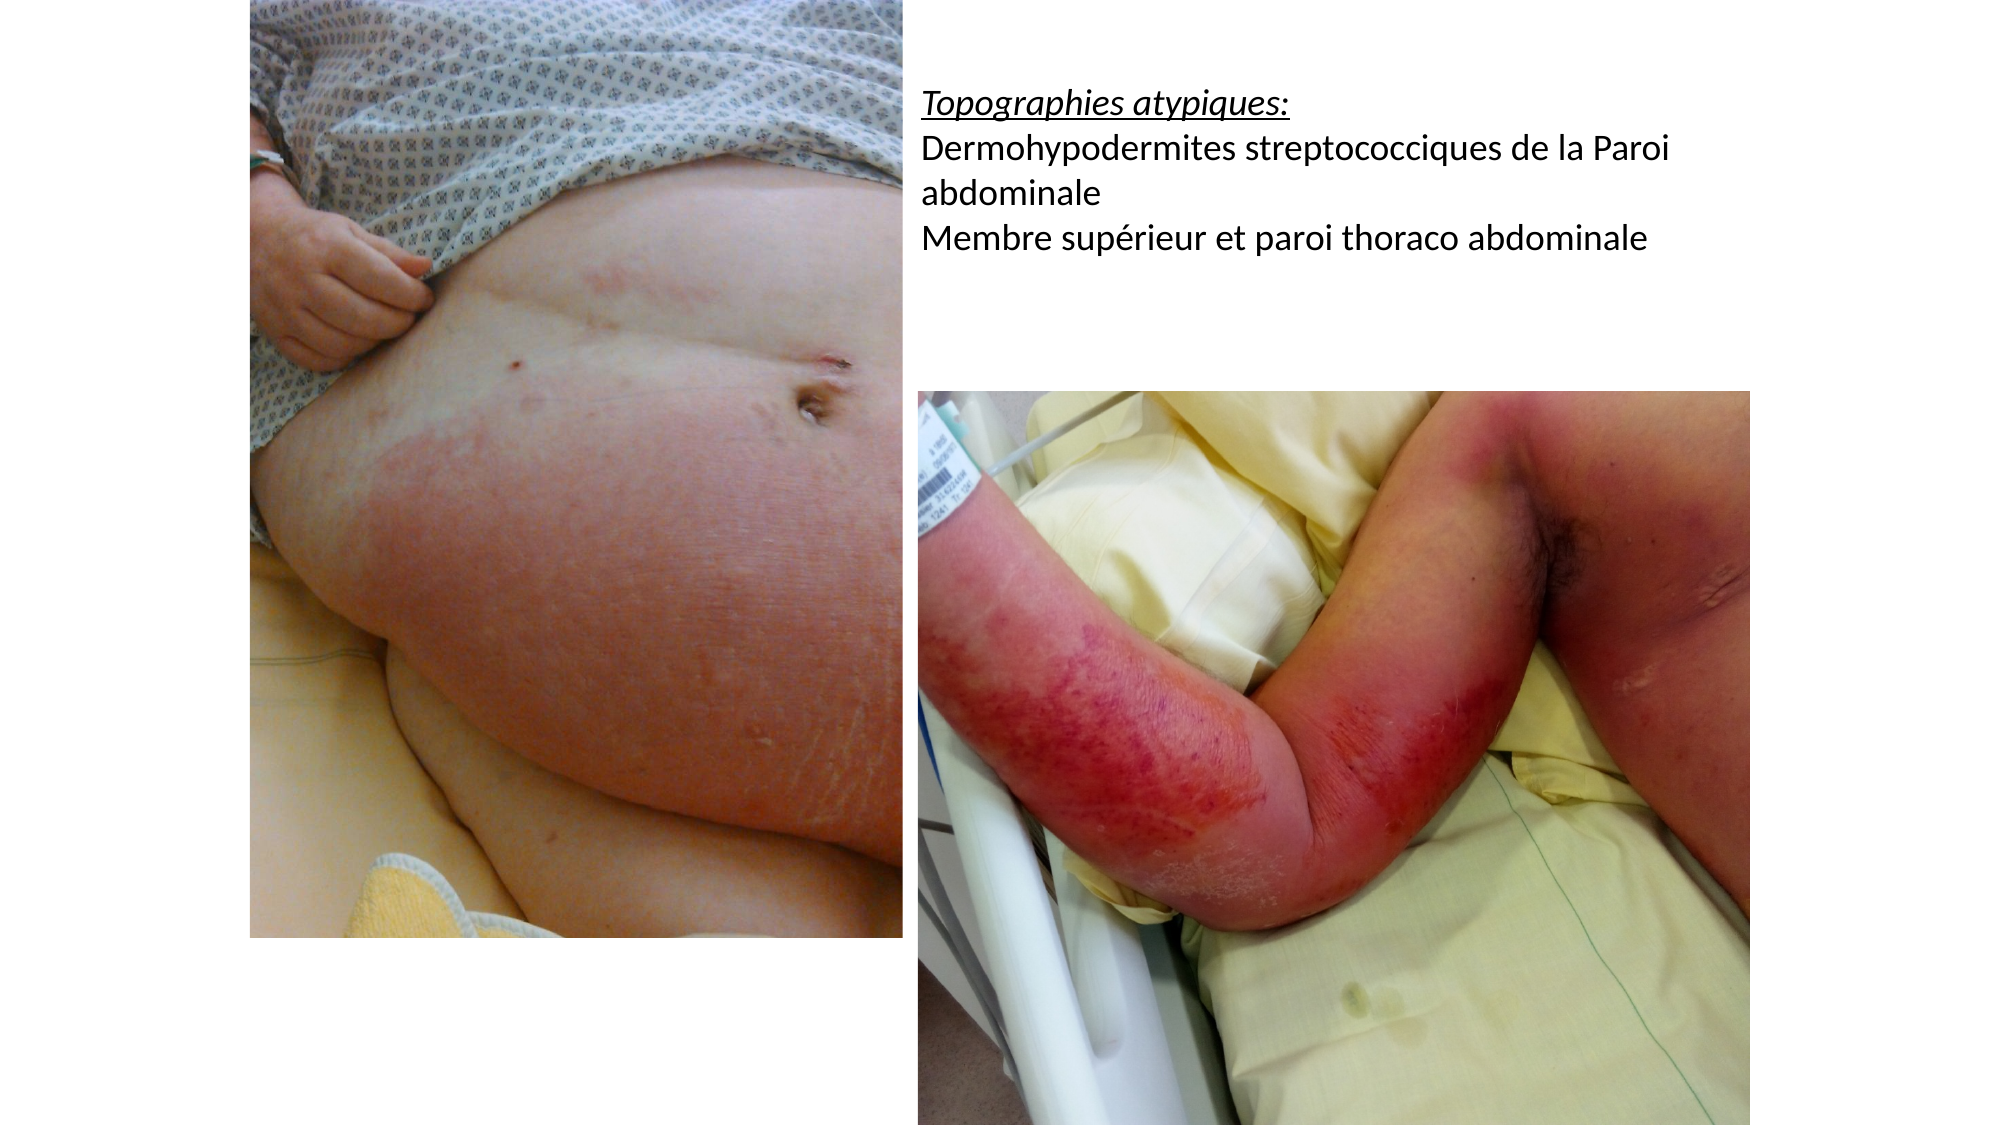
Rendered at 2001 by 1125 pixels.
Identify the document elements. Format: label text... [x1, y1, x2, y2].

text_box Topographies atypiques: Dermohypodermites streptococciques de la Paroi abdominale Membre supérieur et paroi thoraco abdominale [906, 70, 1750, 265]
picture [917, 391, 1750, 1125]
picture [249, 0, 903, 938]
